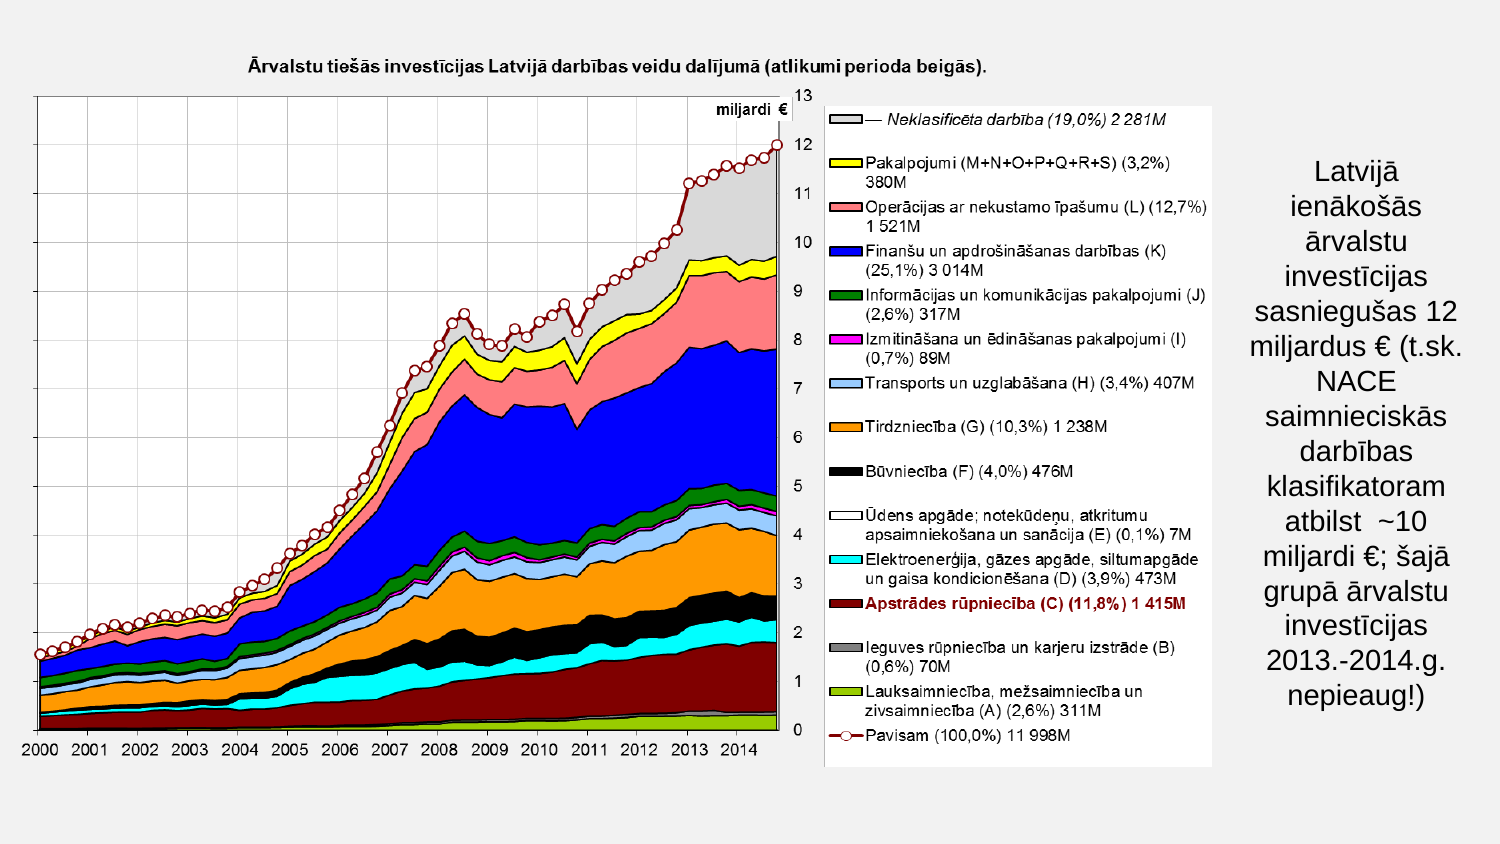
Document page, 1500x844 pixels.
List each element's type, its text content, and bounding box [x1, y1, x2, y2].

text_box Latvijā ienākošās ārvalstu investīcijas sasniegušas 12 miljardus € (t.sk. NACE saimnieciskās darbības klasifikatoram atbilst ~10 miljardi €; šajā grupā ārvalstu investīcijas 2013.-2014.g. nepieaug!) [1229, 115, 1484, 749]
picture [10, 36, 1220, 776]
